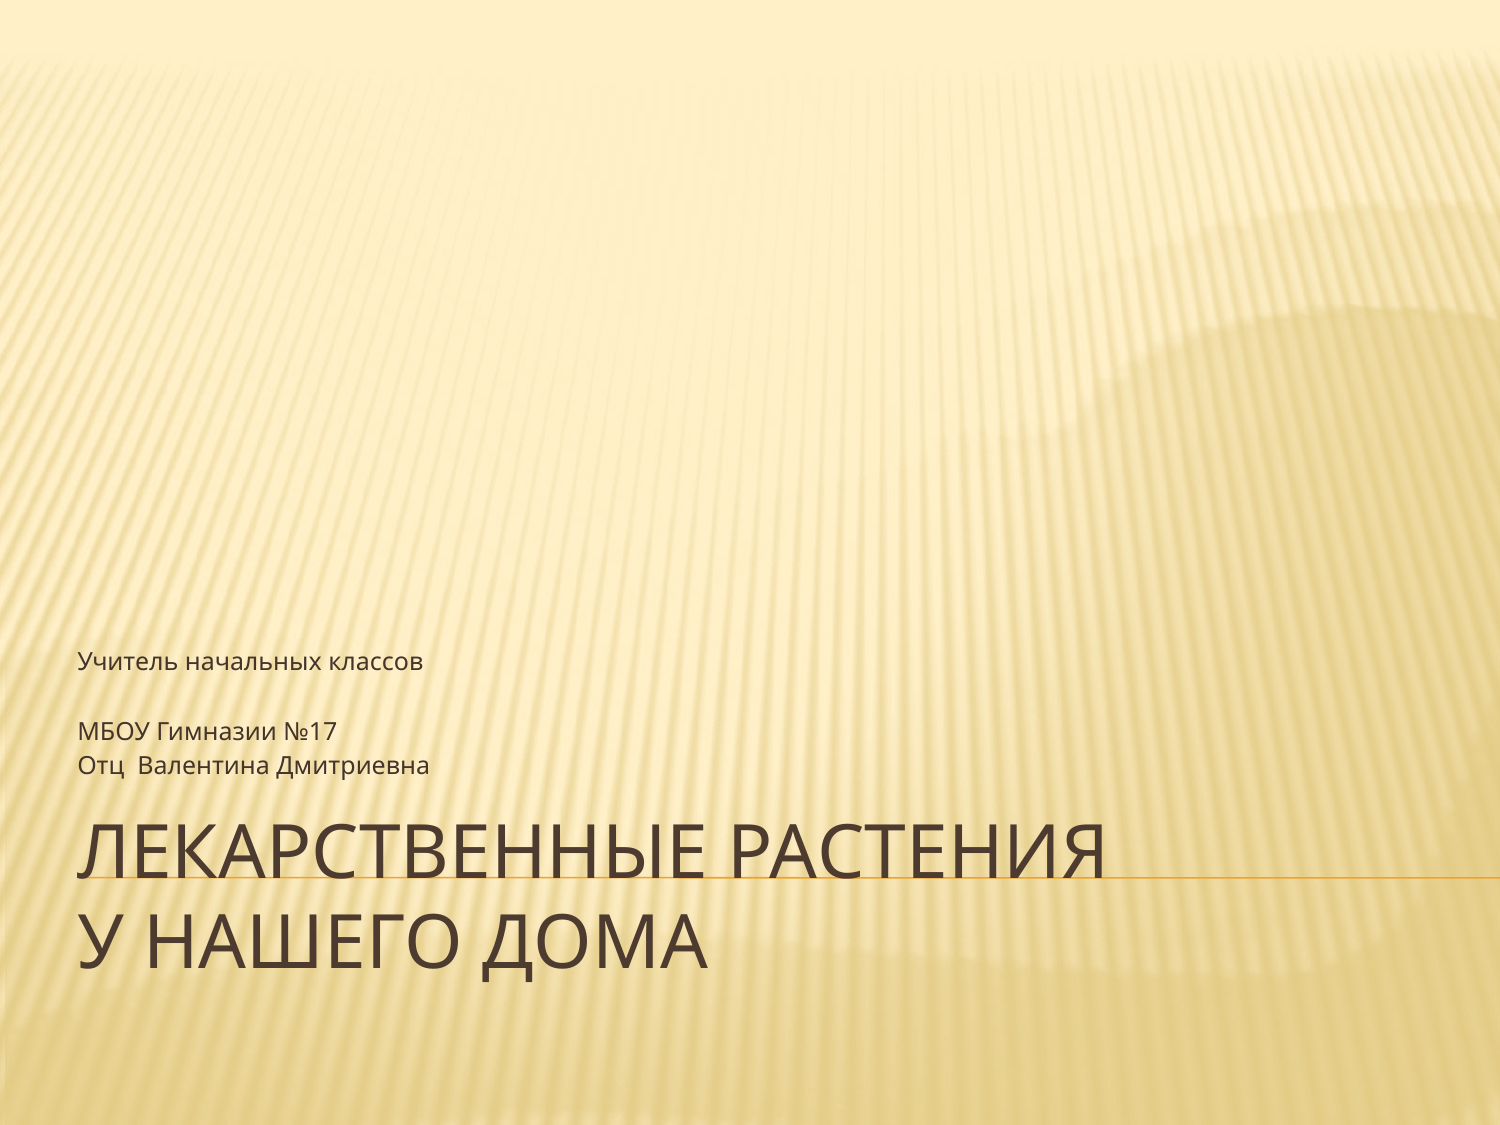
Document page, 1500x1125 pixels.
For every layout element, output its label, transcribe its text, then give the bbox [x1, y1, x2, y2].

subtitle Учитель начальных классов МБОУ Гимназии №17 Отц Валентина Дмитриевна [62, 637, 1450, 788]
title Лекарственные растения у нашего дома [62, 796, 1450, 997]
